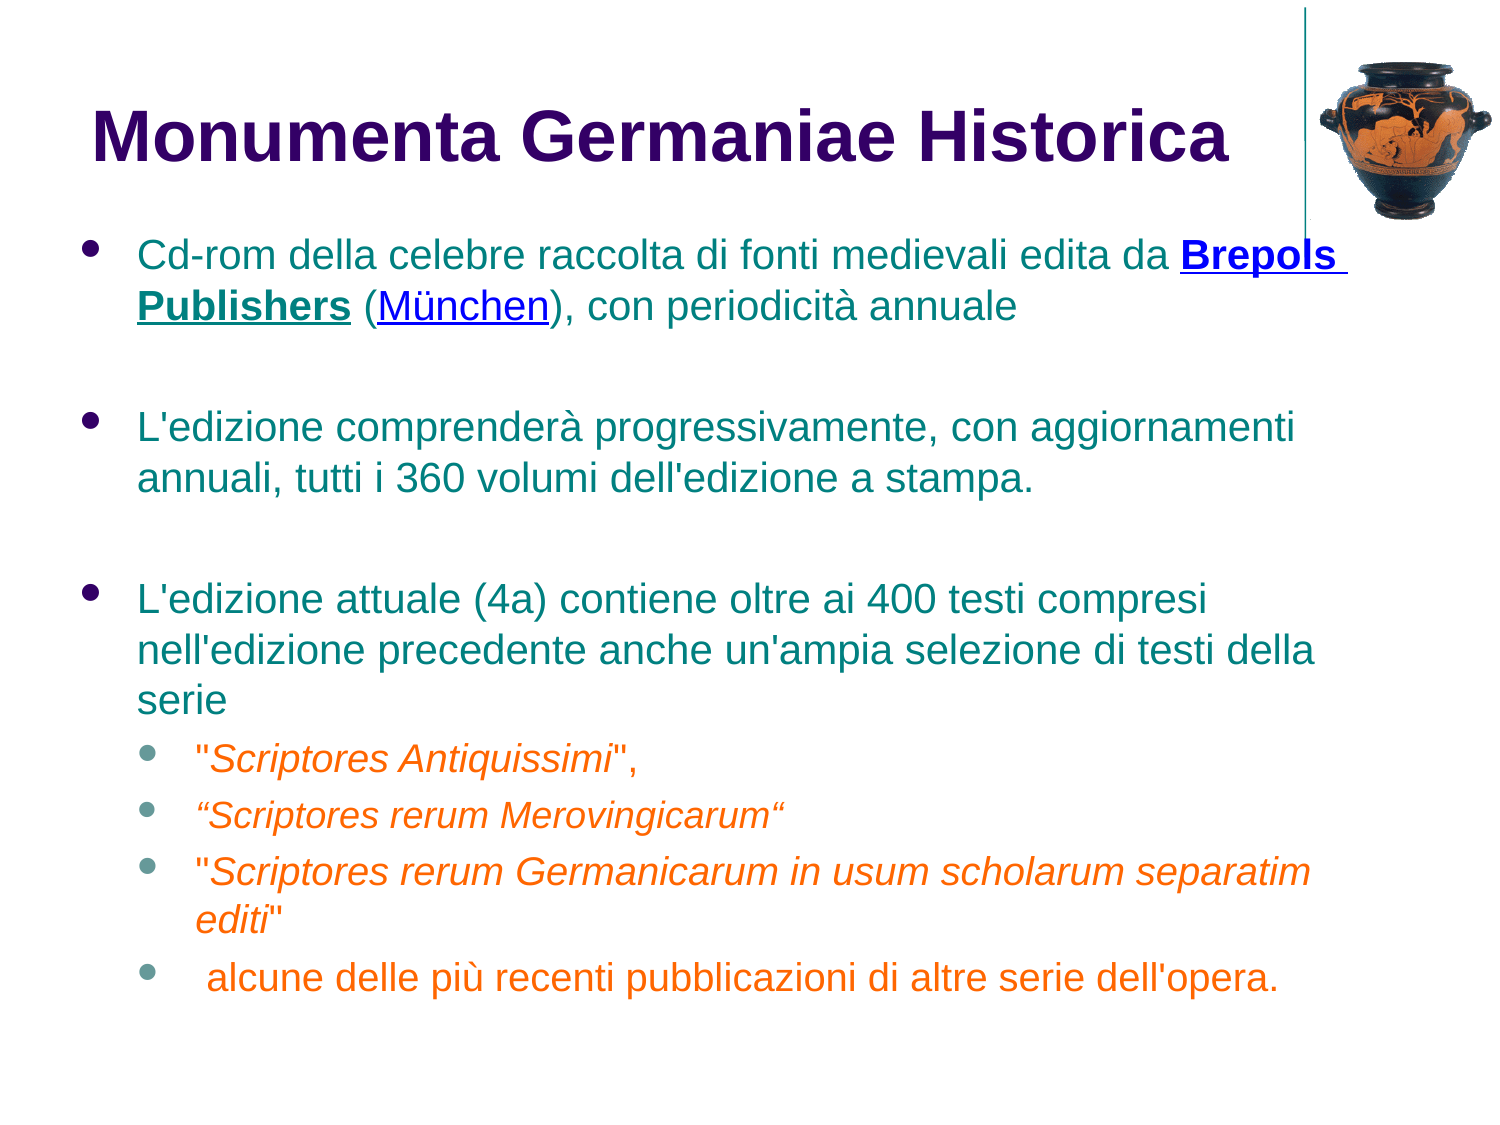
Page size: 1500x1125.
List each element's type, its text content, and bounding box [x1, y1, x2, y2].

text_box Cd-rom della celebre raccolta di fonti medievali edita da Brepols Publishers (München), con periodicità annuale L'edizione comprenderà progressivamente, con aggiornamenti annuali, tutti i 360 volumi dell'edizione a stampa. L'edizione attuale (4a) contiene oltre ai 400 testi compresi nell'edizione precedente anche un'ampia selezione di testi della serie "Scriptores Antiquissimi", “Scriptores rerum Merovingicarum“ "Scriptores rerum Germanicarum in usum scholarum separatim editi" alcune delle più recenti pubblicazioni di altre serie dell'opera. [64, 219, 1388, 1059]
picture [1310, 42, 1500, 236]
text_box Monumenta Germaniae Historica [76, 42, 1315, 184]
